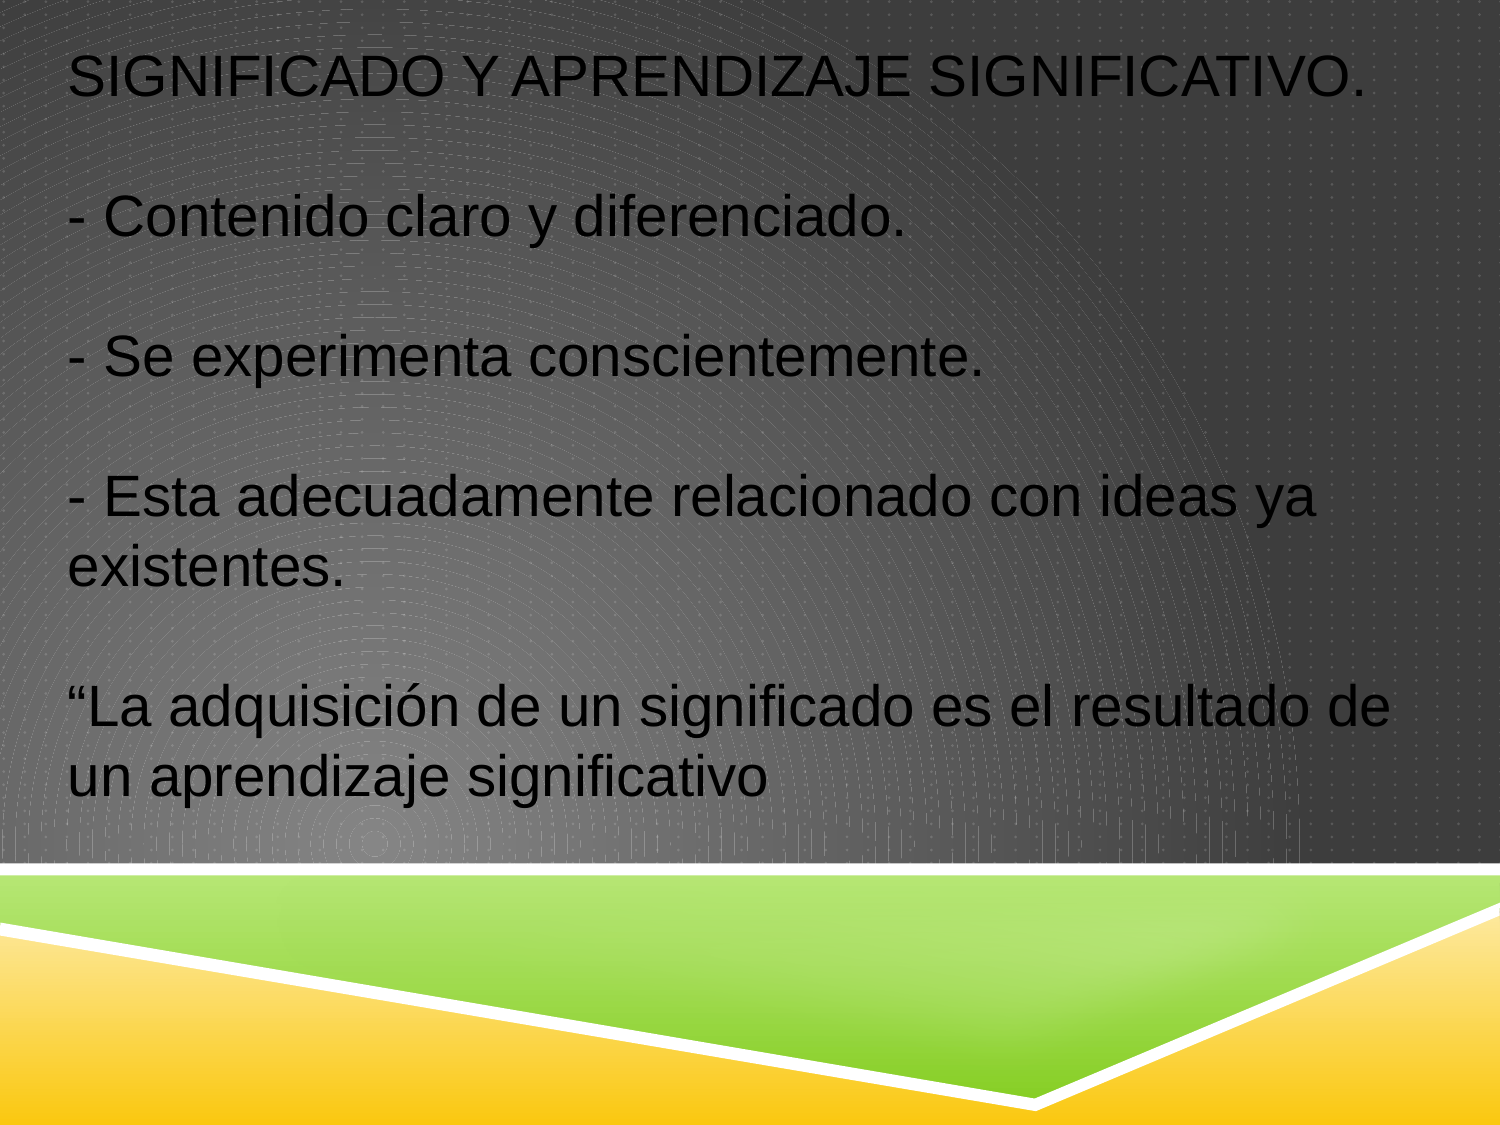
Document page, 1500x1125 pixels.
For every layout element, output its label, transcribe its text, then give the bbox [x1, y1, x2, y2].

text_box SIGNIFICADO Y APRENDIZAJE SIGNIFICATIVO. - Contenido claro y diferenciado. - Se experimenta conscientemente. - Esta adecuadamente relacionado con ideas ya existentes. “La adquisición de un significado es el resultado de un aprendizaje significativo [53, 30, 1459, 816]
